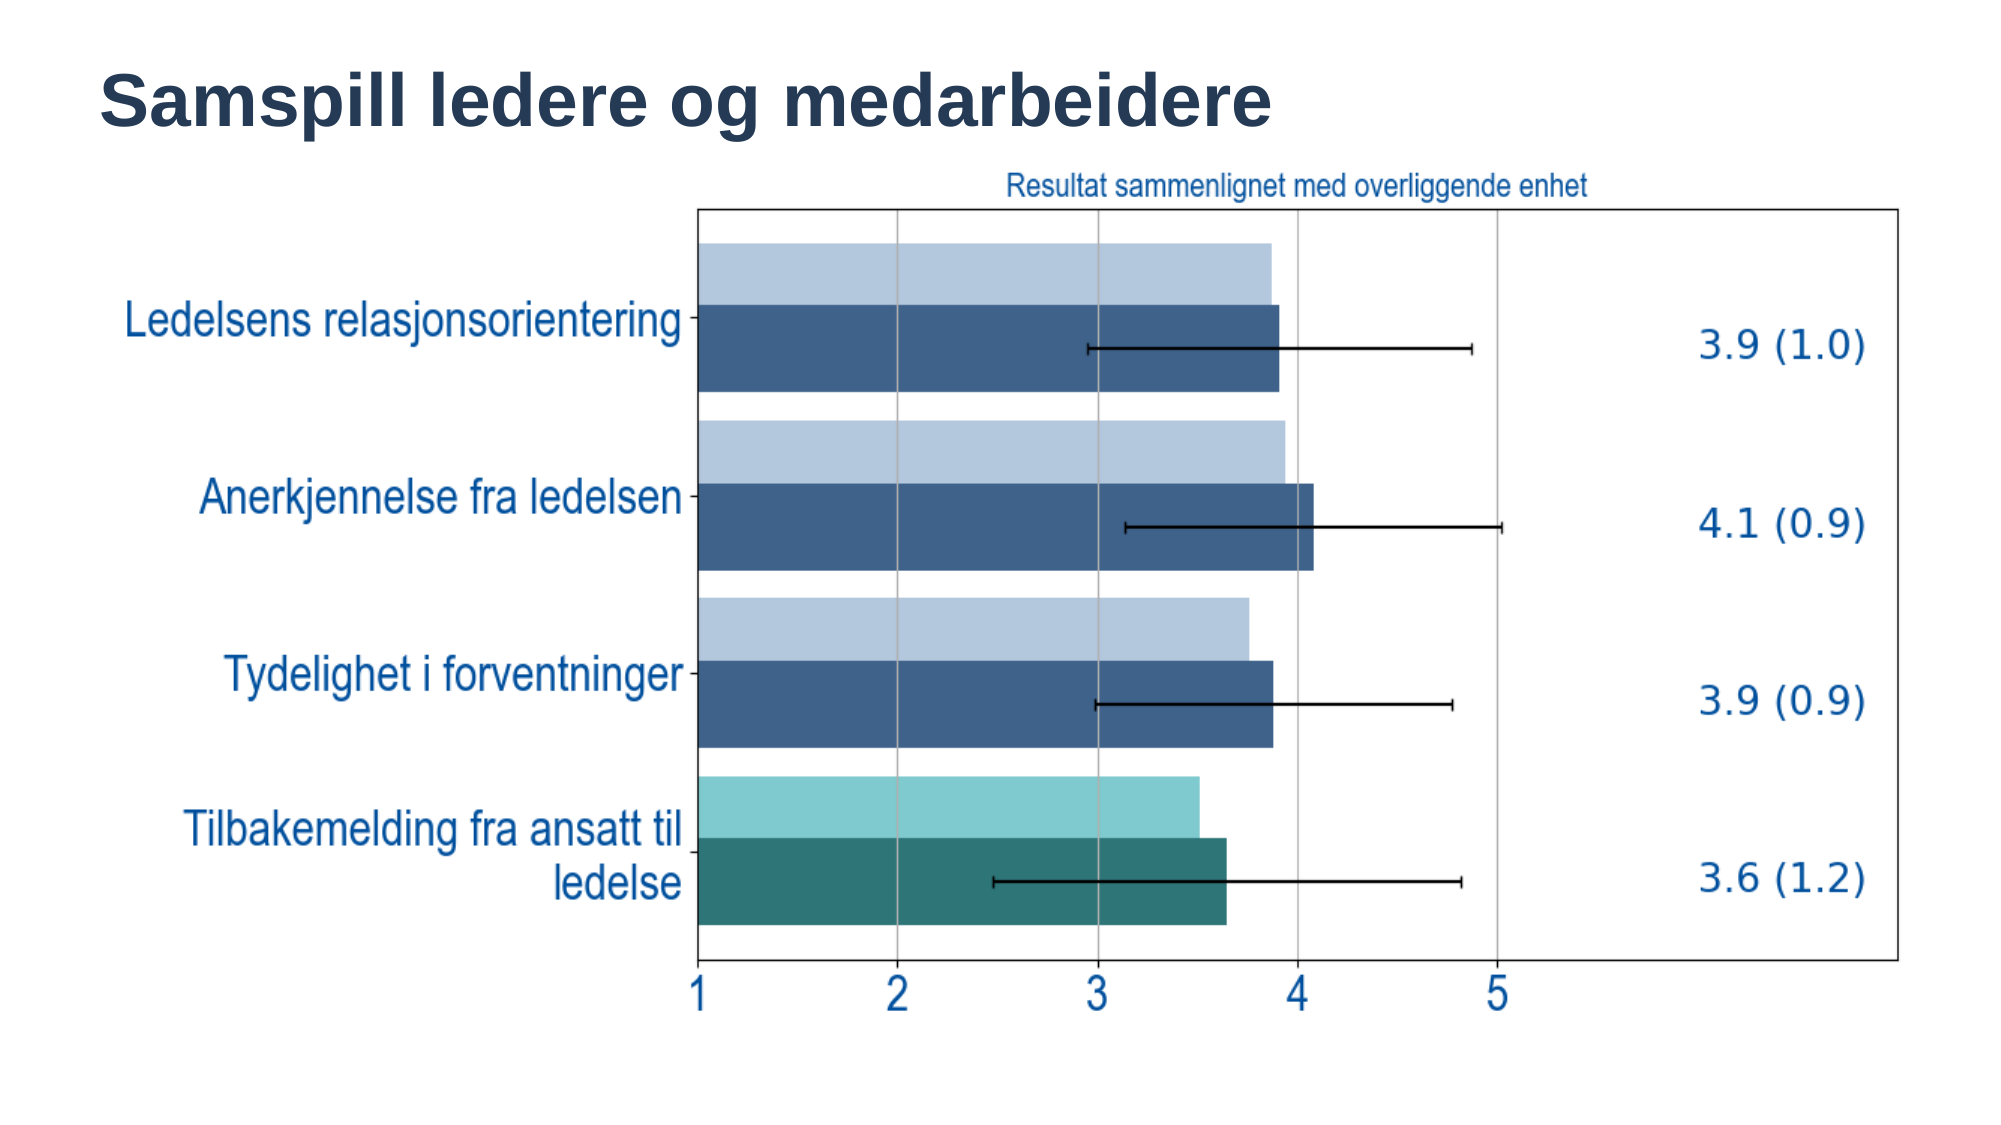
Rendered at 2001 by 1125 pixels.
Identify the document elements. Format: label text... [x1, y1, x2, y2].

text_box Samspill ledere og medarbeidere [85, 43, 1406, 149]
picture [14, 149, 1965, 1050]
